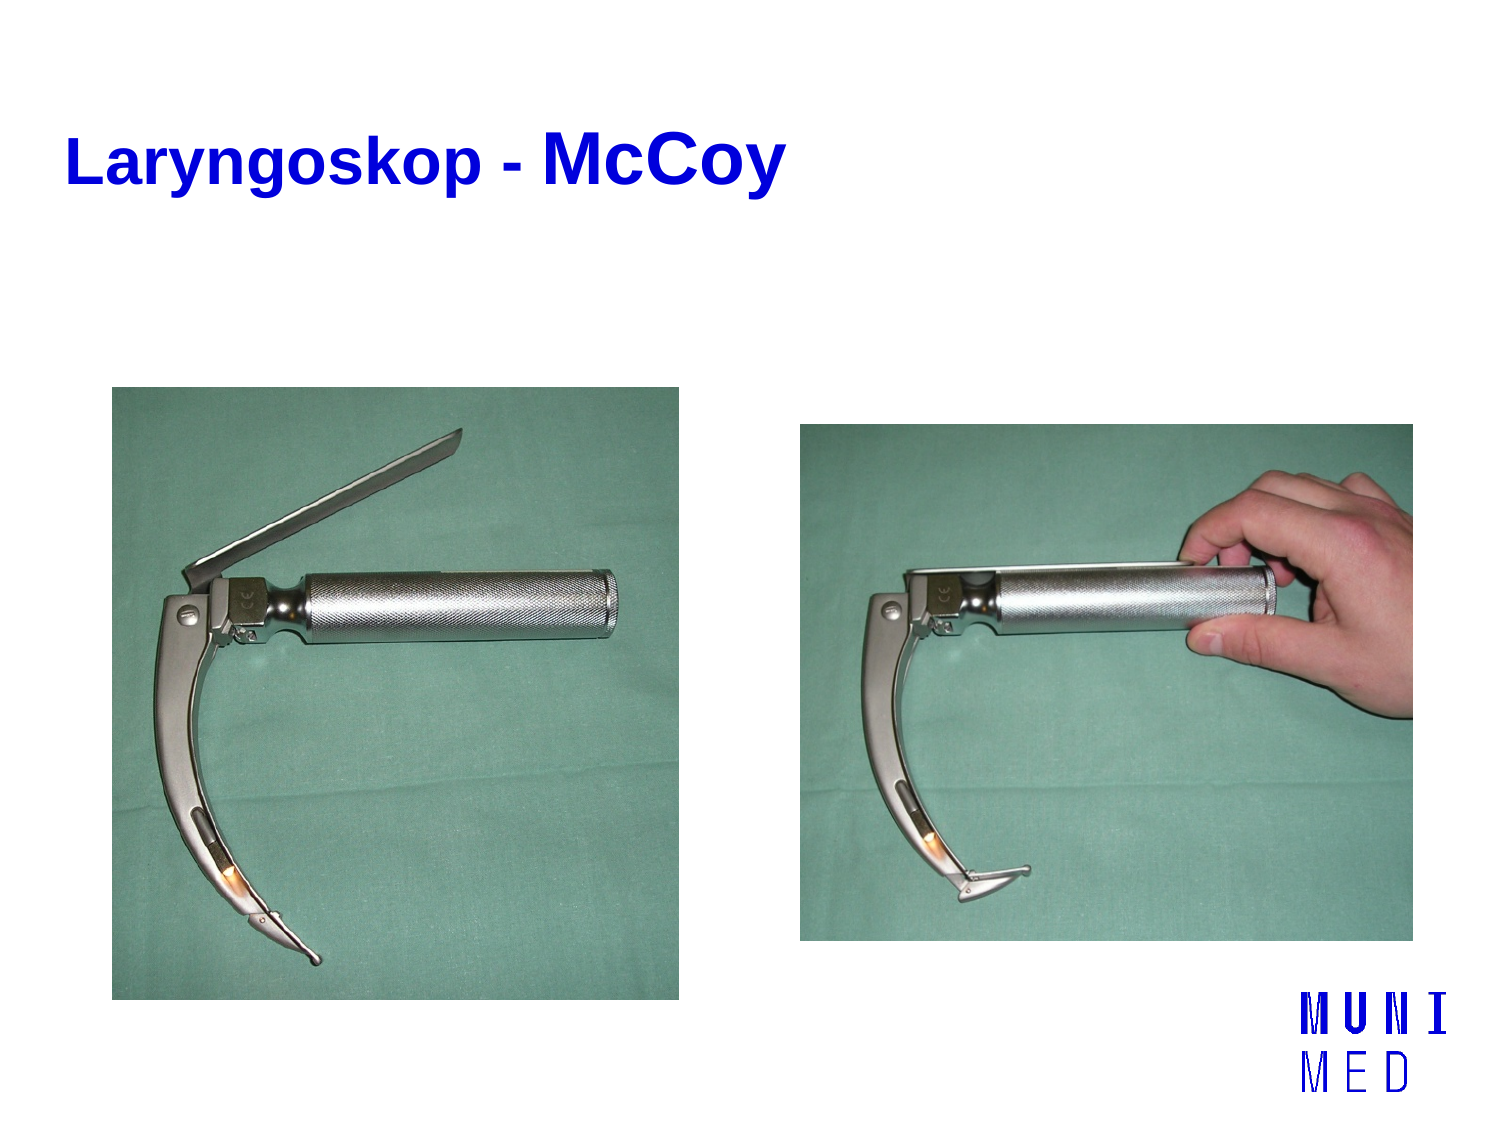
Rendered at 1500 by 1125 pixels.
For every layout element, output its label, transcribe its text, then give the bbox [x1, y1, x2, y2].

picture [1301, 992, 1446, 1092]
picture [112, 387, 680, 1001]
picture [799, 424, 1413, 941]
title Laryngoskop - McCoy [64, 137, 965, 219]
